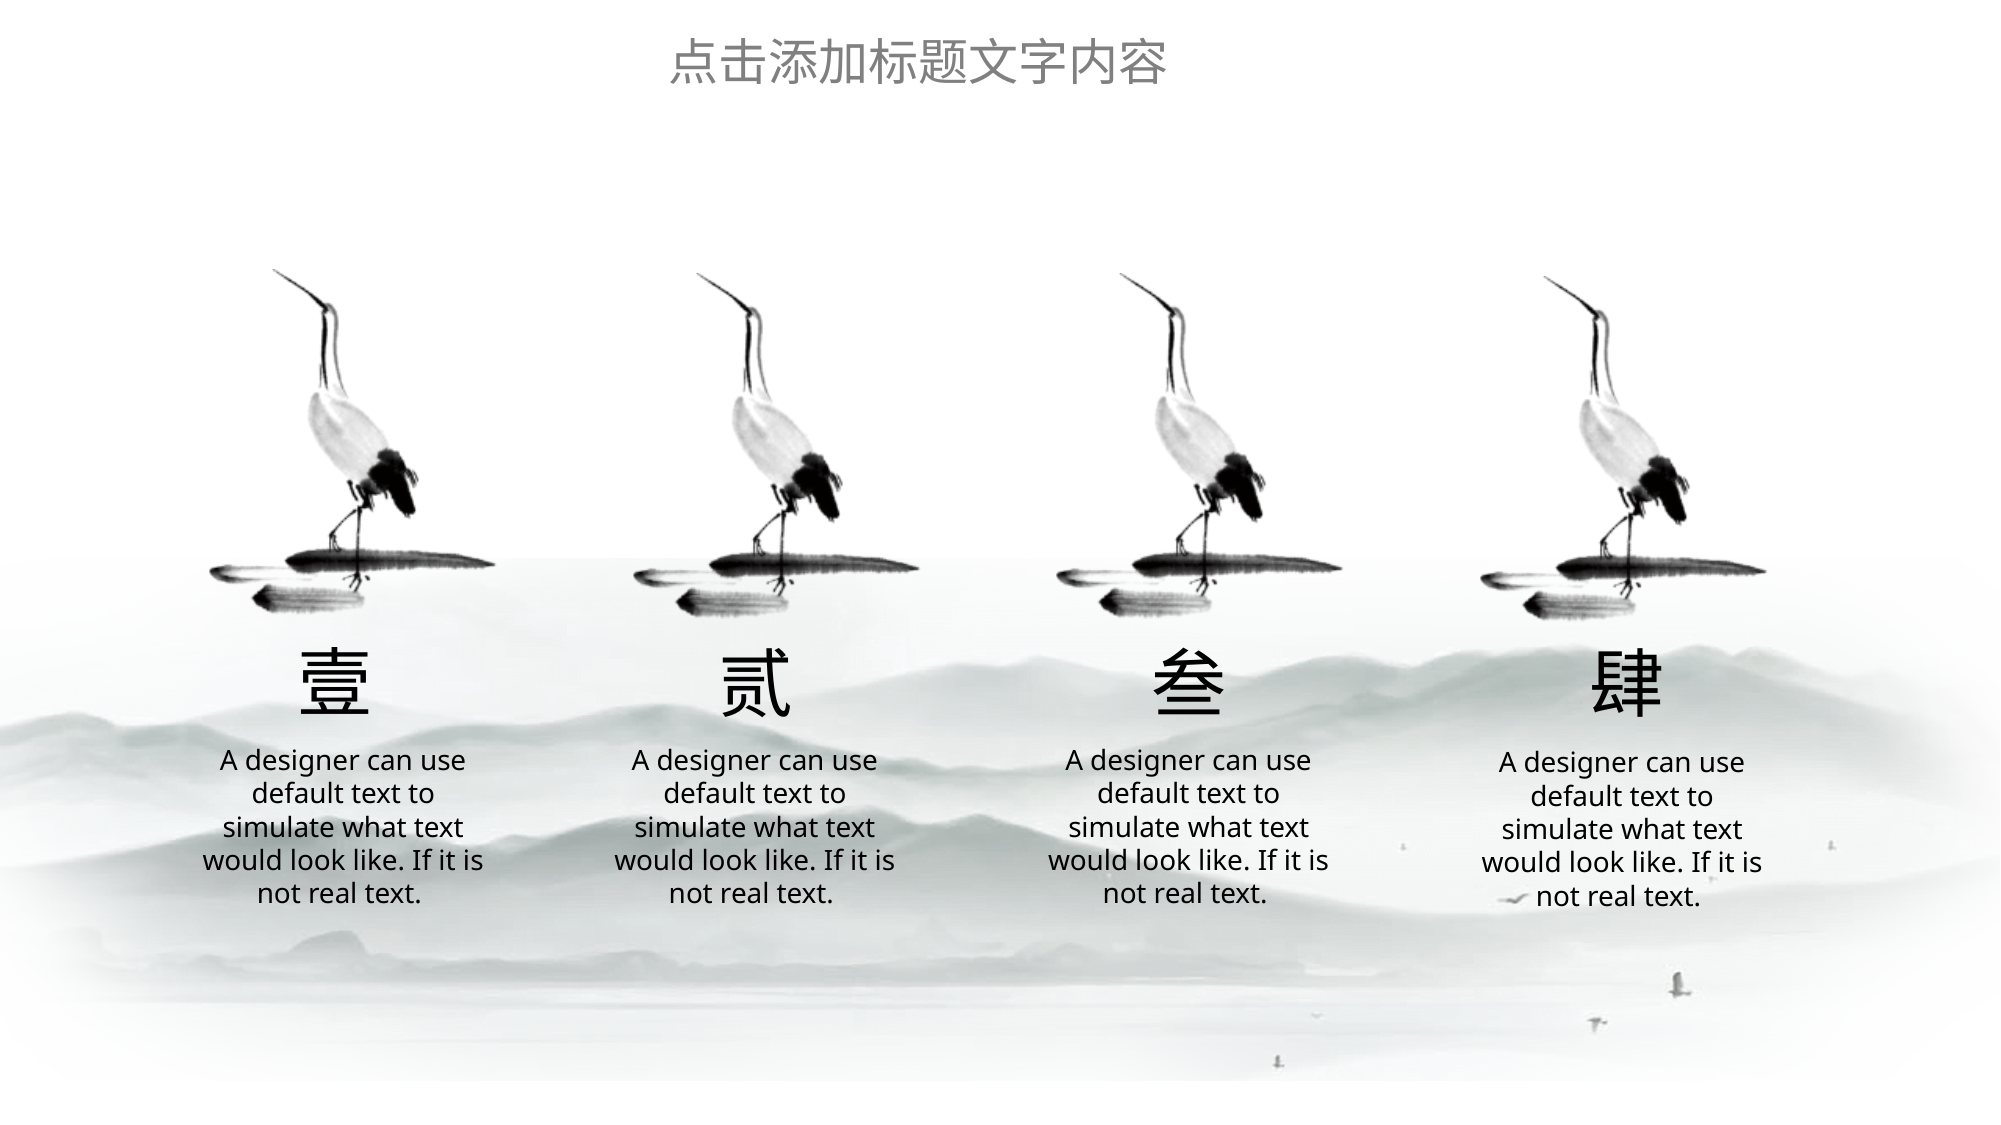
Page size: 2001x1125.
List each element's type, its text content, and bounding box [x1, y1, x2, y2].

text_box 点击添加标题文字内容 [411, 22, 1425, 98]
text_box A designer can use default text to simulate what text would look like. If it is not real text. [1460, 737, 1784, 920]
text_box 叁 [1074, 628, 1305, 734]
text_box 壹 [219, 627, 450, 733]
picture [0, 269, 2000, 1081]
text_box A designer can use default text to simulate what text would look like. If it is not real text. [1027, 735, 1351, 917]
text_box A designer can use default text to simulate what text would look like. If it is not real text. [181, 735, 505, 917]
text_box 肆 [1512, 628, 1743, 734]
text_box 贰 [640, 629, 871, 735]
text_box A designer can use default text to simulate what text would look like. If it is not real text. [593, 735, 917, 917]
